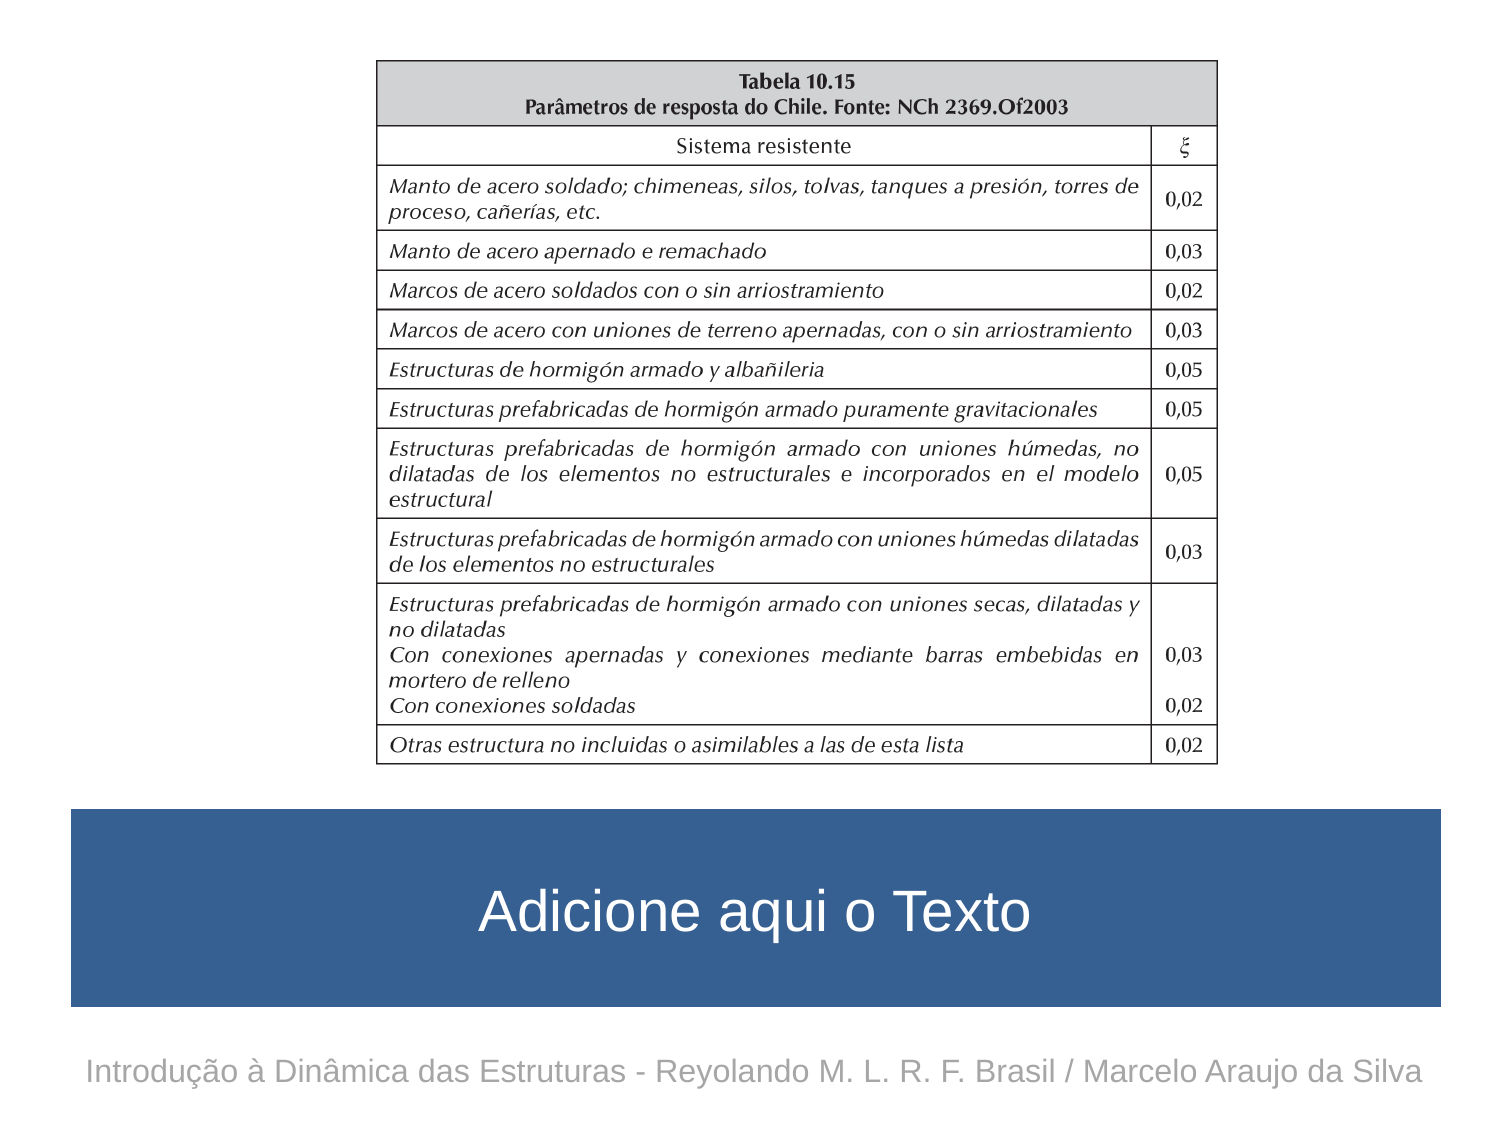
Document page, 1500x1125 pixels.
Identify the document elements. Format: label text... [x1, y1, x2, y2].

text_box Adicione aqui o Texto [70, 808, 1442, 1008]
footer Introdução à Dinâmica das Estruturas - Reyolando M. L. R. F. Brasil / Marcelo Araujo da Silva [0, 1042, 1500, 1103]
picture [359, 54, 1230, 773]
